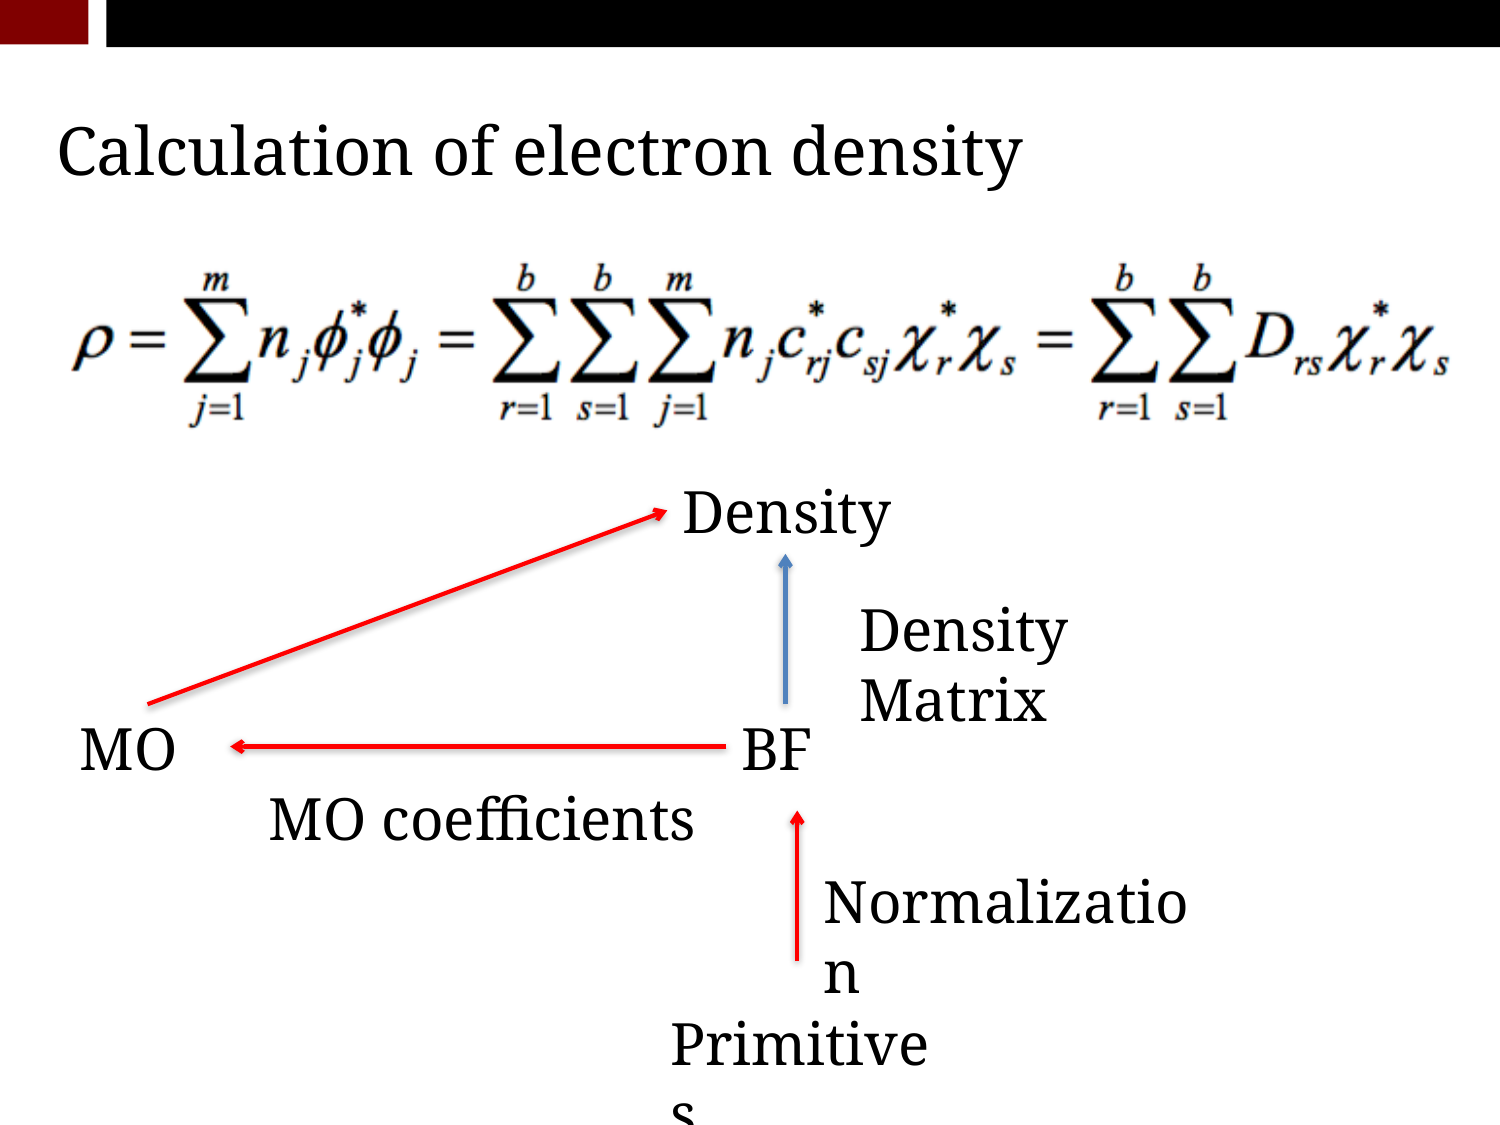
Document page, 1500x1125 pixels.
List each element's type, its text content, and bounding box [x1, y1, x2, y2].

text_box [106, 0, 1500, 48]
text_box [0, 0, 89, 45]
text_box MO coefficients [253, 775, 727, 860]
text_box Density [667, 482, 951, 553]
text_box MO [64, 704, 231, 789]
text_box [147, 510, 668, 705]
text_box Density Matrix [844, 586, 1270, 741]
text_box Calculation of electron density [41, 101, 1388, 218]
text_box BF [726, 704, 892, 789]
picture [0, 219, 1500, 475]
text_box Primitives [655, 999, 951, 1125]
text_box Normalization [809, 857, 1235, 1013]
